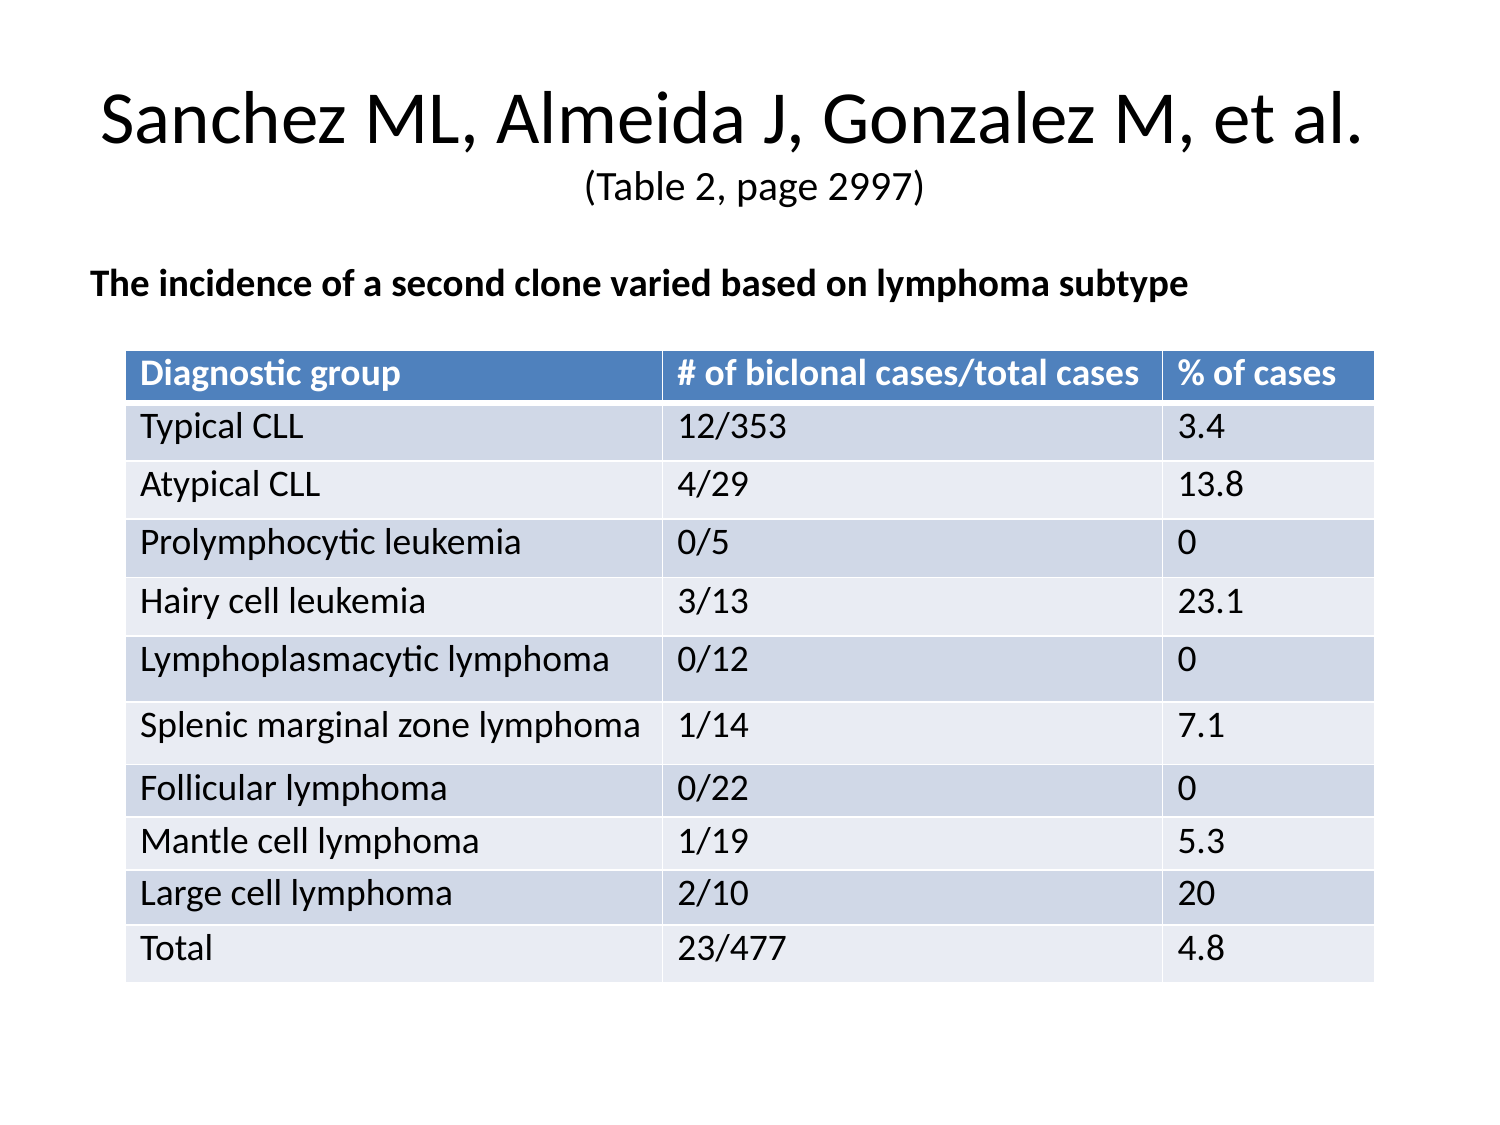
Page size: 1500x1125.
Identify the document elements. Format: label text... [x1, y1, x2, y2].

table_cell 12/353 [663, 406, 1162, 460]
table_cell 0/12 [663, 637, 1162, 701]
table_cell Atypical CLL [126, 462, 662, 518]
title Sanchez ML, Almeida J, Gonzalez M, et al. (Table 2, page 2997) [74, 44, 1426, 233]
table_cell Large cell lymphoma [126, 871, 662, 924]
table_cell 2/10 [663, 871, 1162, 924]
table_cell 3.4 [1163, 406, 1374, 460]
table_cell 0 [1163, 637, 1374, 701]
table_cell 4/29 [663, 462, 1162, 518]
table_cell 3/13 [663, 578, 1162, 635]
table_cell 0 [1163, 520, 1374, 577]
table_cell 0/22 [663, 765, 1162, 816]
table_cell 0/5 [663, 520, 1162, 577]
table_cell Splenic marginal zone lymphoma [126, 703, 662, 764]
table_cell 23/477 [663, 926, 1162, 982]
table_cell Follicular lymphoma [126, 765, 662, 816]
table_cell 7.1 [1163, 703, 1374, 764]
table_cell Mantle cell lymphoma [126, 818, 662, 869]
table_cell Prolymphocytic leukemia [126, 520, 662, 577]
table_cell 5.3 [1163, 818, 1374, 869]
table_cell 1/14 [663, 703, 1162, 764]
table_cell 23.1 [1163, 578, 1374, 635]
table_header % of cases [1163, 351, 1374, 400]
table_cell Hairy cell leukemia [126, 578, 662, 635]
table_cell Lymphoplasmacytic lymphoma [126, 637, 662, 701]
list The incidence of a second clone varied based on lymphoma subtype [74, 249, 1488, 313]
table_cell Typical CLL [126, 406, 662, 460]
table_header Diagnostic group [126, 351, 662, 400]
table_cell Total [126, 926, 662, 982]
table_cell 4.8 [1163, 926, 1374, 982]
table_cell 13.8 [1163, 462, 1374, 518]
table_cell 0 [1163, 765, 1374, 816]
table_cell 1/19 [663, 818, 1162, 869]
table_header # of biclonal cases/total cases [663, 351, 1162, 400]
table_cell 20 [1163, 871, 1374, 924]
